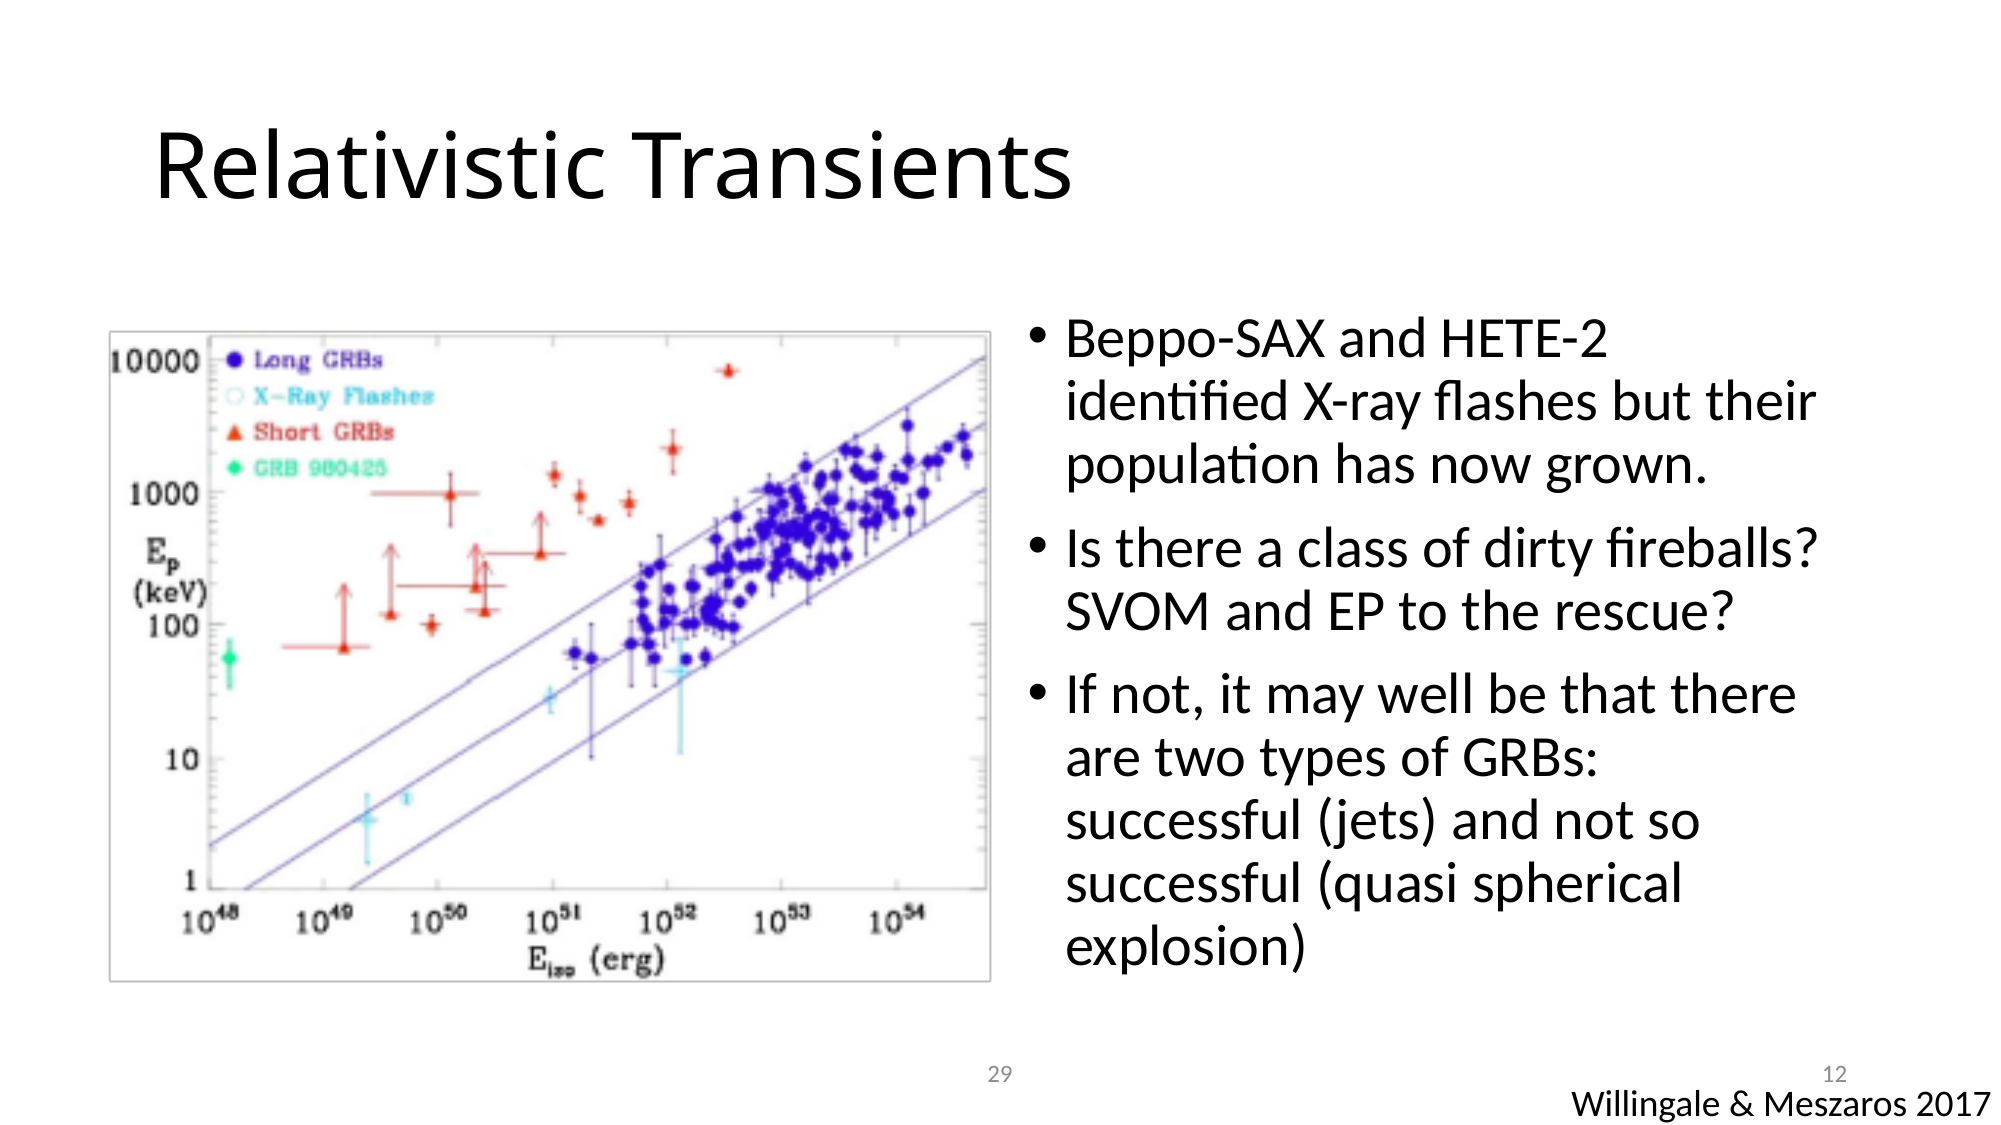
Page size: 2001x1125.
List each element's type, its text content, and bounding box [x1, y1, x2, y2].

list Beppo-SAX and HETE-2 identified X-ray flashes but their population has now grown. Is there a class of dirty fireballs? SVOM and EP to the rescue? If not, it may well be that there are two types of GRBs: successful (jets) and not so successful (quasi spherical explosion) [1012, 299, 1863, 1014]
title Relativistic Transients [137, 59, 1863, 278]
text_box Willingale & Meszaros 2017 [1556, 1072, 2000, 1125]
slide_number 11 [1412, 1042, 1863, 1103]
picture [96, 313, 1000, 1000]
footer 29 [662, 1042, 1338, 1103]
